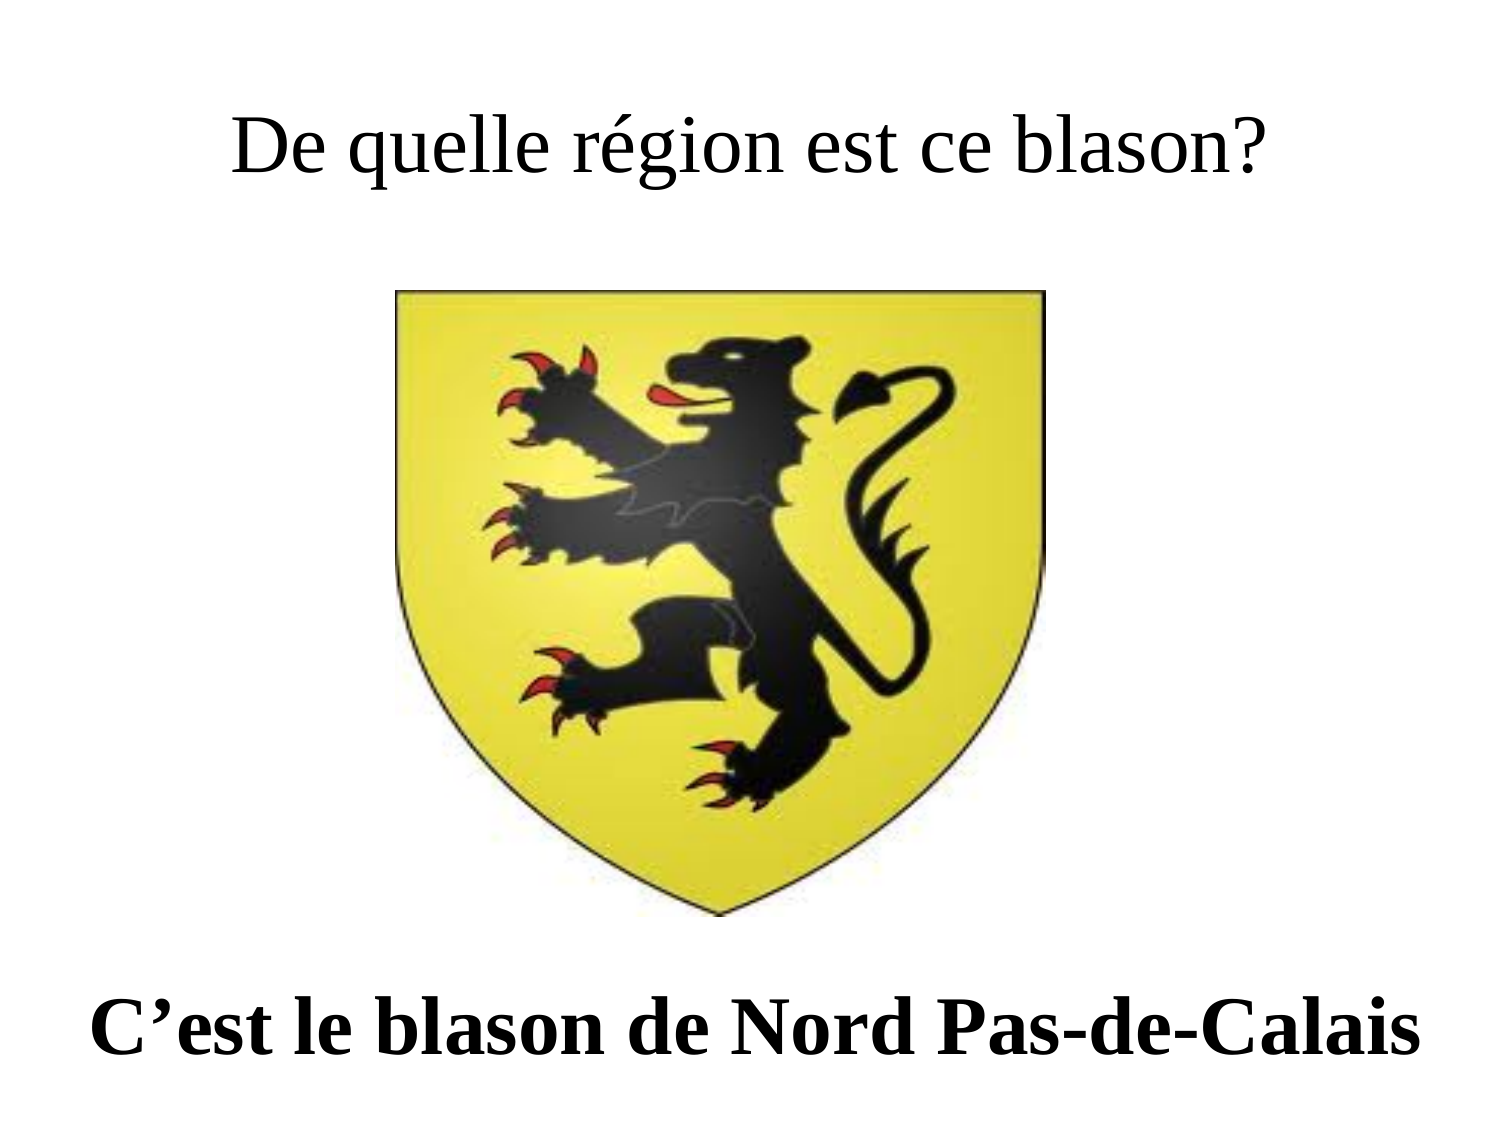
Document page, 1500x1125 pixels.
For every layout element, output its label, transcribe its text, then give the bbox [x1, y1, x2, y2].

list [395, 290, 1046, 918]
text_box C’est le blason de Nord Pas-de-Calais [53, 964, 1459, 1079]
title De quelle région est ce blason? [75, 45, 1425, 233]
